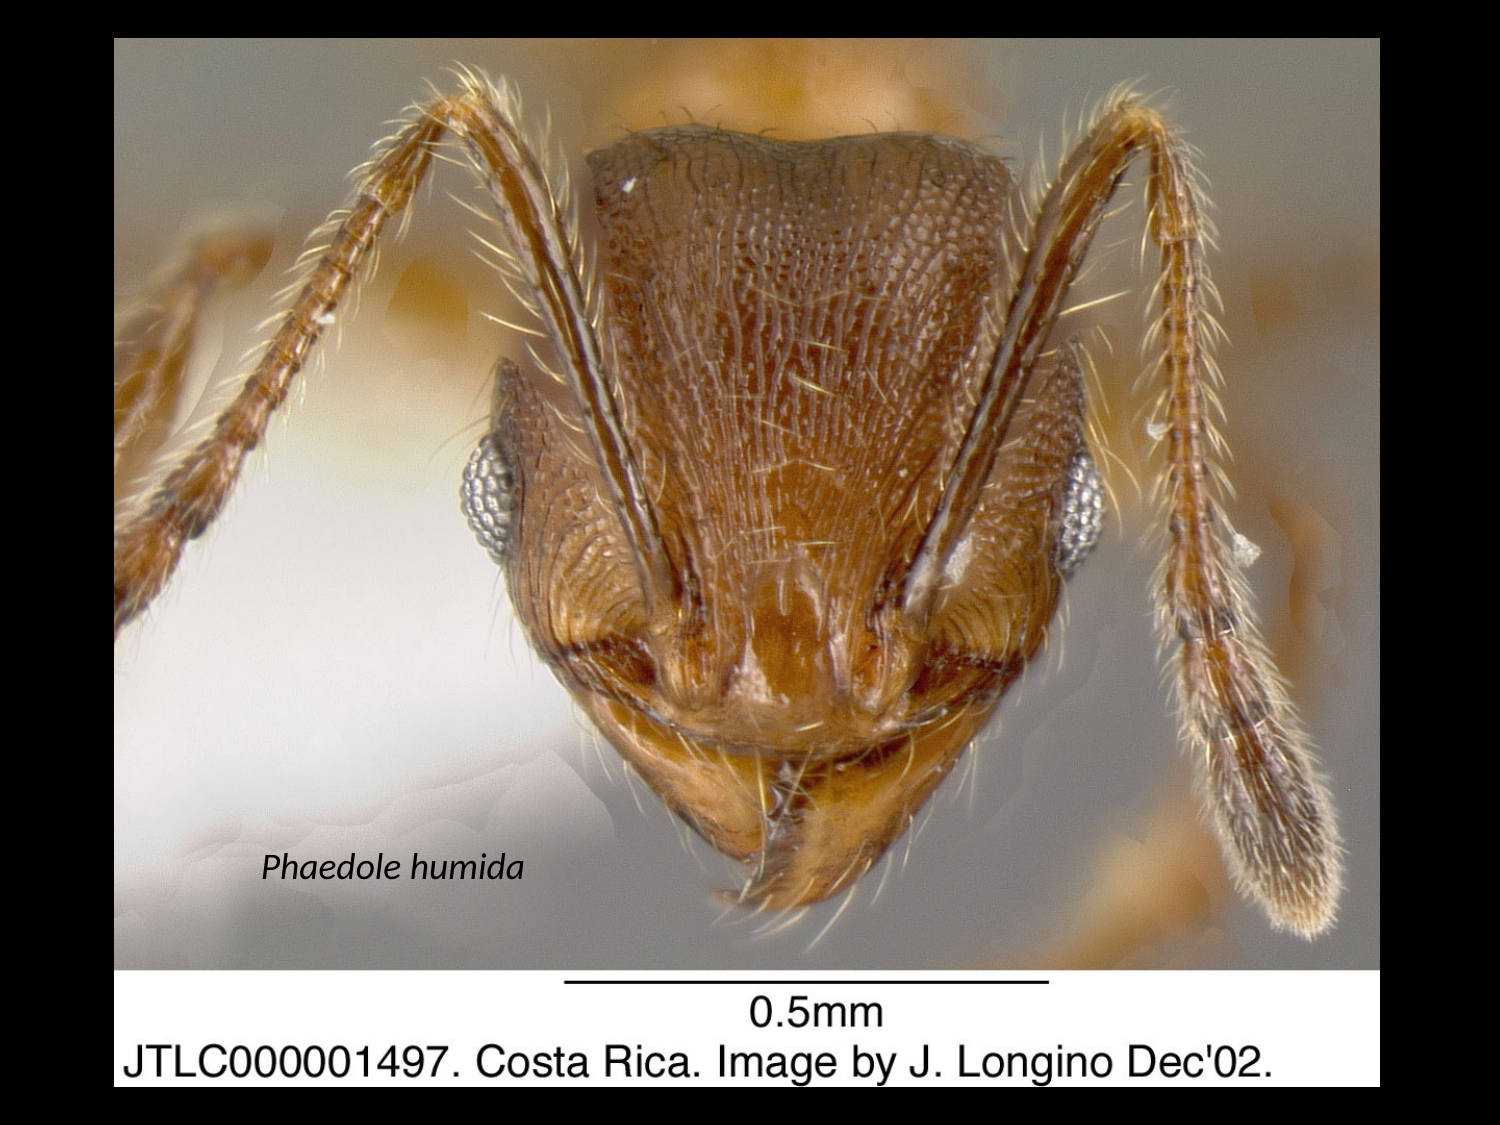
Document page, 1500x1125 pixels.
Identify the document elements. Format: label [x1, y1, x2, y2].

picture [114, 38, 1381, 1088]
